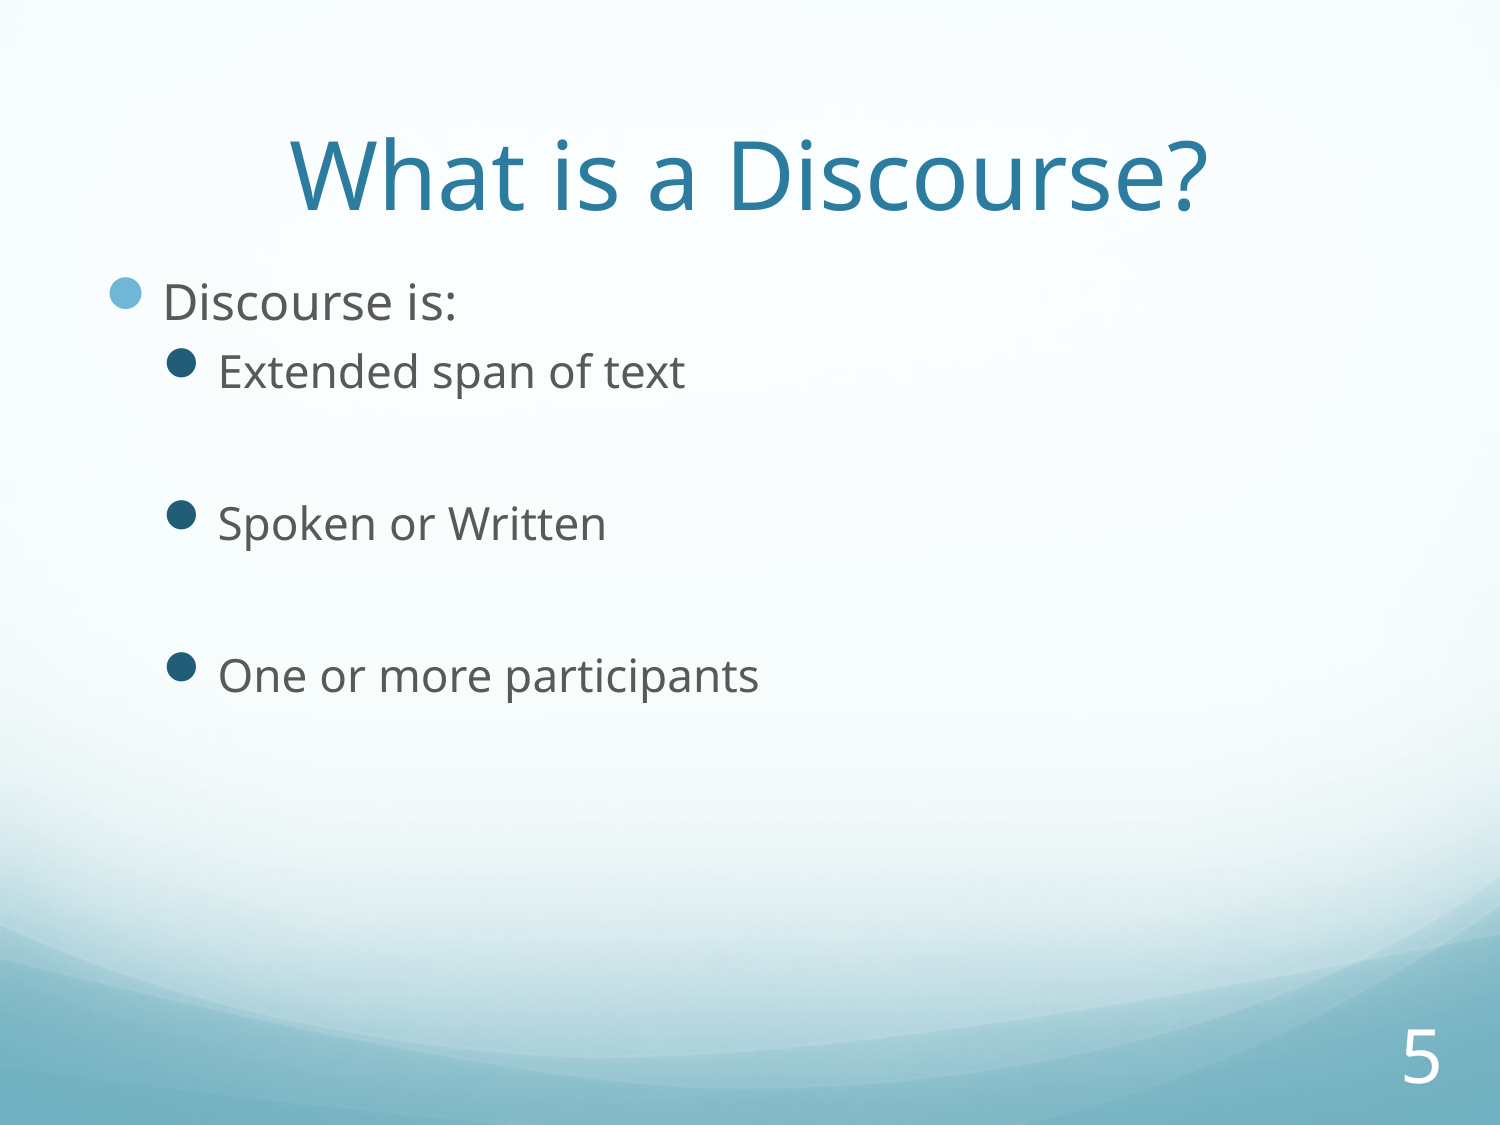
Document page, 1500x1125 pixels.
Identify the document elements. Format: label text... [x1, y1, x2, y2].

slide_number 5 [1295, 1029, 1459, 1090]
title What is a Discourse? [90, 17, 1410, 237]
list Discourse is: Extended span of text Spoken or Written One or more participants [90, 262, 1410, 975]
